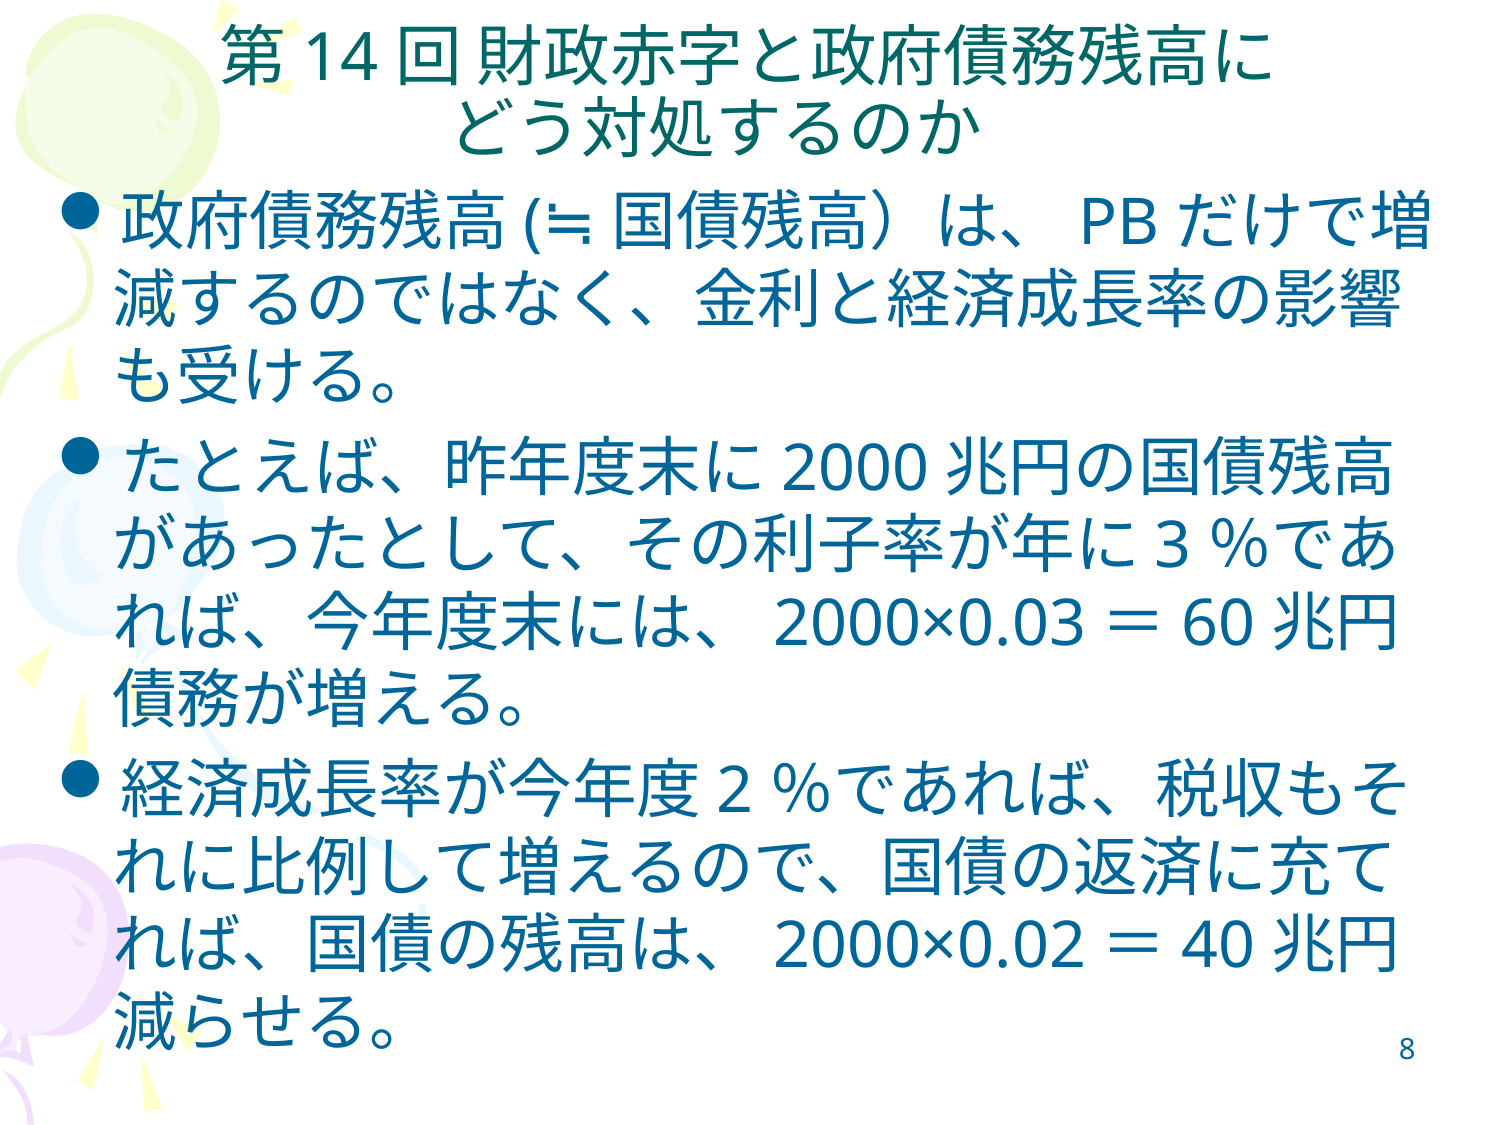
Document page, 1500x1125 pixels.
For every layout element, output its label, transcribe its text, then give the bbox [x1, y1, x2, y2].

slide_number 8 [1080, 1022, 1431, 1099]
list 政府債務残高(≒国債残高）は、PBだけで増減するのではなく、金利と経済成長率の影響も受ける。 たとえば、昨年度末に2000兆円の国債残高があったとして、その利子率が年に3％であれば、今年度末には、2000×0.03＝60兆円債務が増える。 経済成長率が今年度2％であれば、税収もそれに比例して増えるので、国債の返済に充てれば、国債の残高は、2000×0.02＝40兆円減らせる。 [41, 172, 1459, 1083]
title 第14回 財政赤字と政府債務残高に どう対処するのか [72, 16, 1426, 172]
